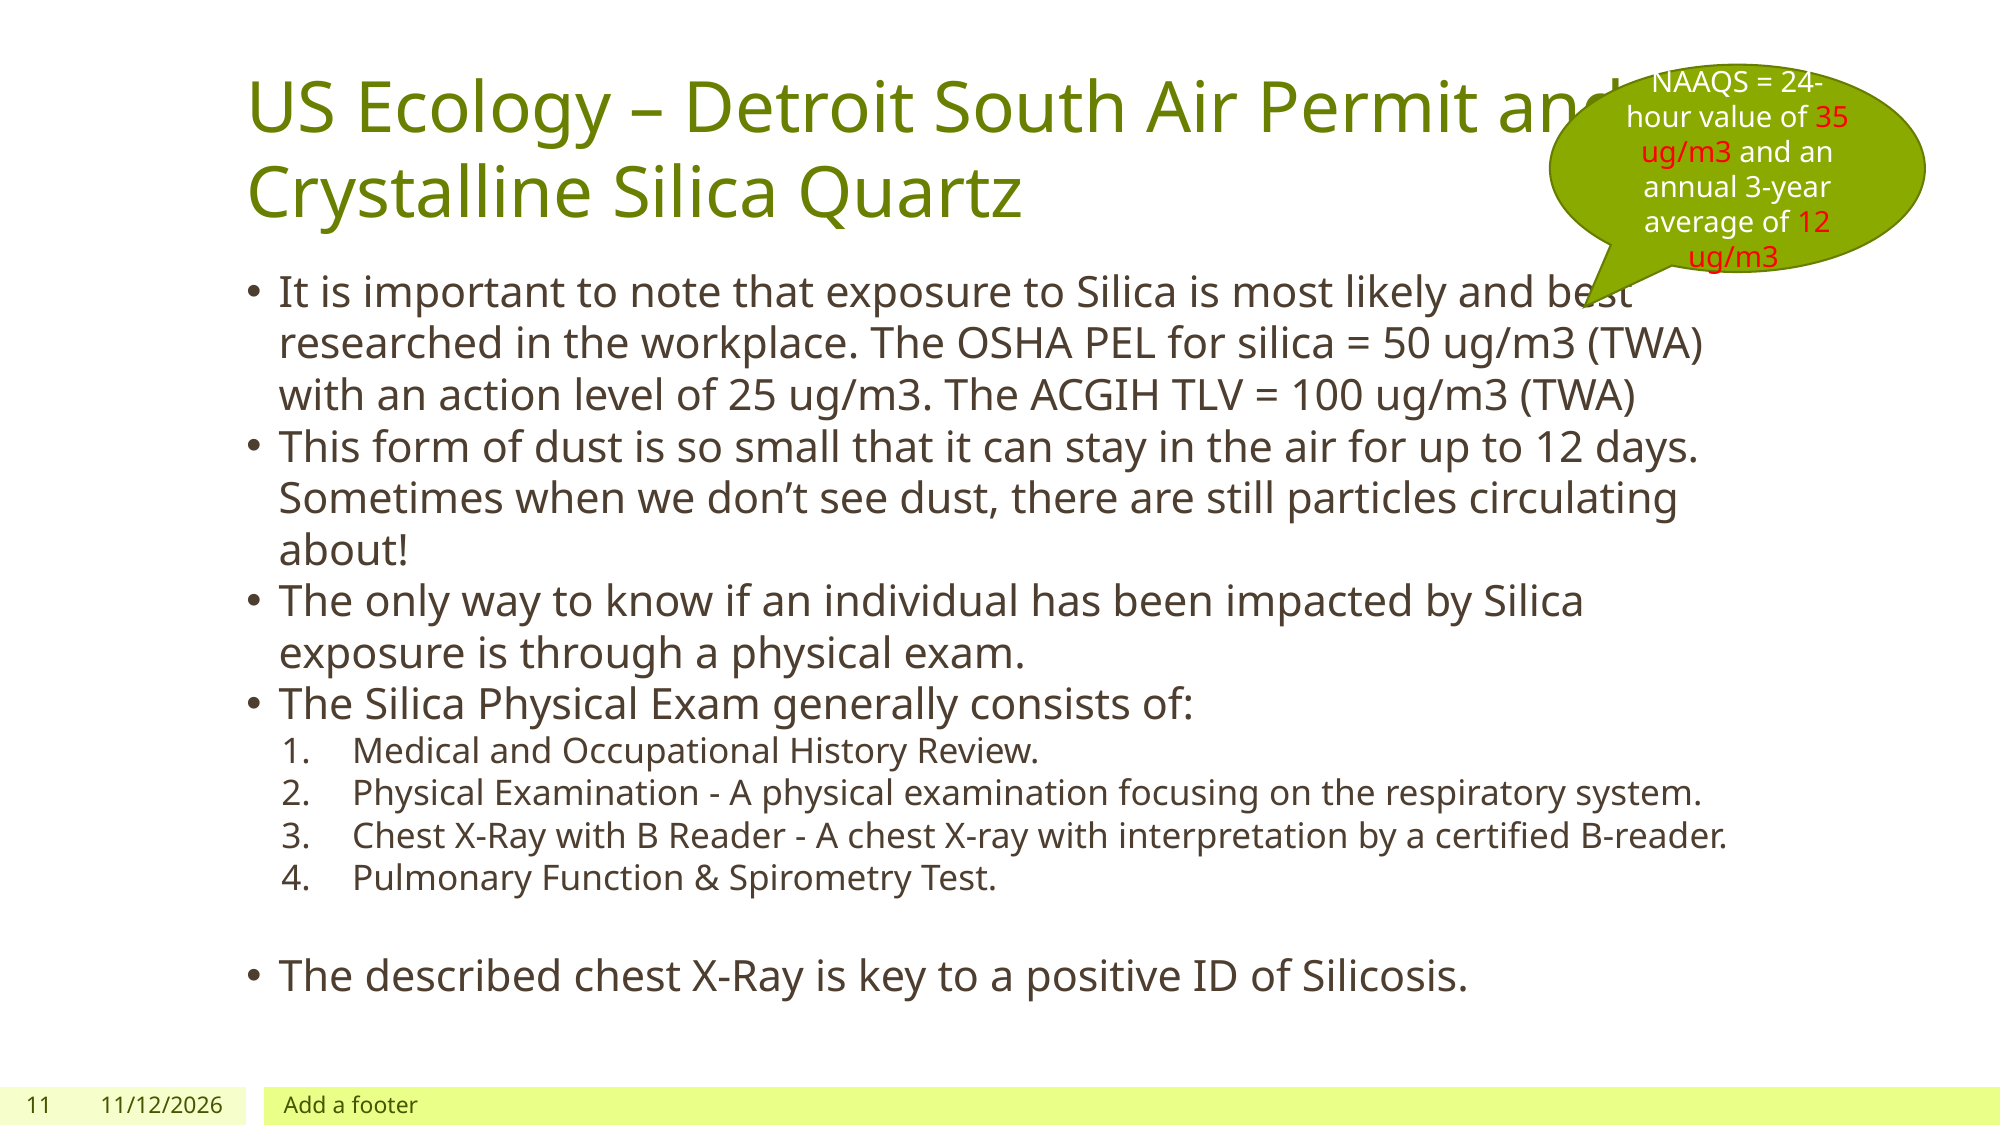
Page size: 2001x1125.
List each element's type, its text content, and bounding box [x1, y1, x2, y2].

slide_number 11 [0, 1087, 68, 1125]
footer Add a footer [268, 1087, 1769, 1125]
title US Ecology – Detroit South Air Permit and Crystalline Silica Quartz [231, 45, 1769, 240]
list It is important to note that exposure to Silica is most likely and best researched in the workplace. The OSHA PEL for silica = 50 ug/m3 (TWA) with an action level of 25 ug/m3. The ACGIH TLV = 100 ug/m3 (TWA) This form of dust is so small that it can stay in the air for up to 12 days. Sometimes when we don’t see dust, there are still particles circulating about! The only way to know if an individual has been impacted by Silica exposure is through a physical exam. The Silica Physical Exam generally consists of: Medical and Occupational History Review. Physical Examination - A physical examination focusing on the respiratory system. Chest X-Ray with B Reader - A chest X-ray with interpretation by a certified B-reader. Pulmonary Function & Spirometry Test. The described chest X-Ray is key to a positive ID of Silicosis. [231, 256, 1769, 1015]
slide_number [74, 1087, 239, 1125]
text_box NAAQS = 24-hour value of 35 ug/m3 and an annual 3-year average of 12 ug/m3 [1548, 63, 1926, 309]
